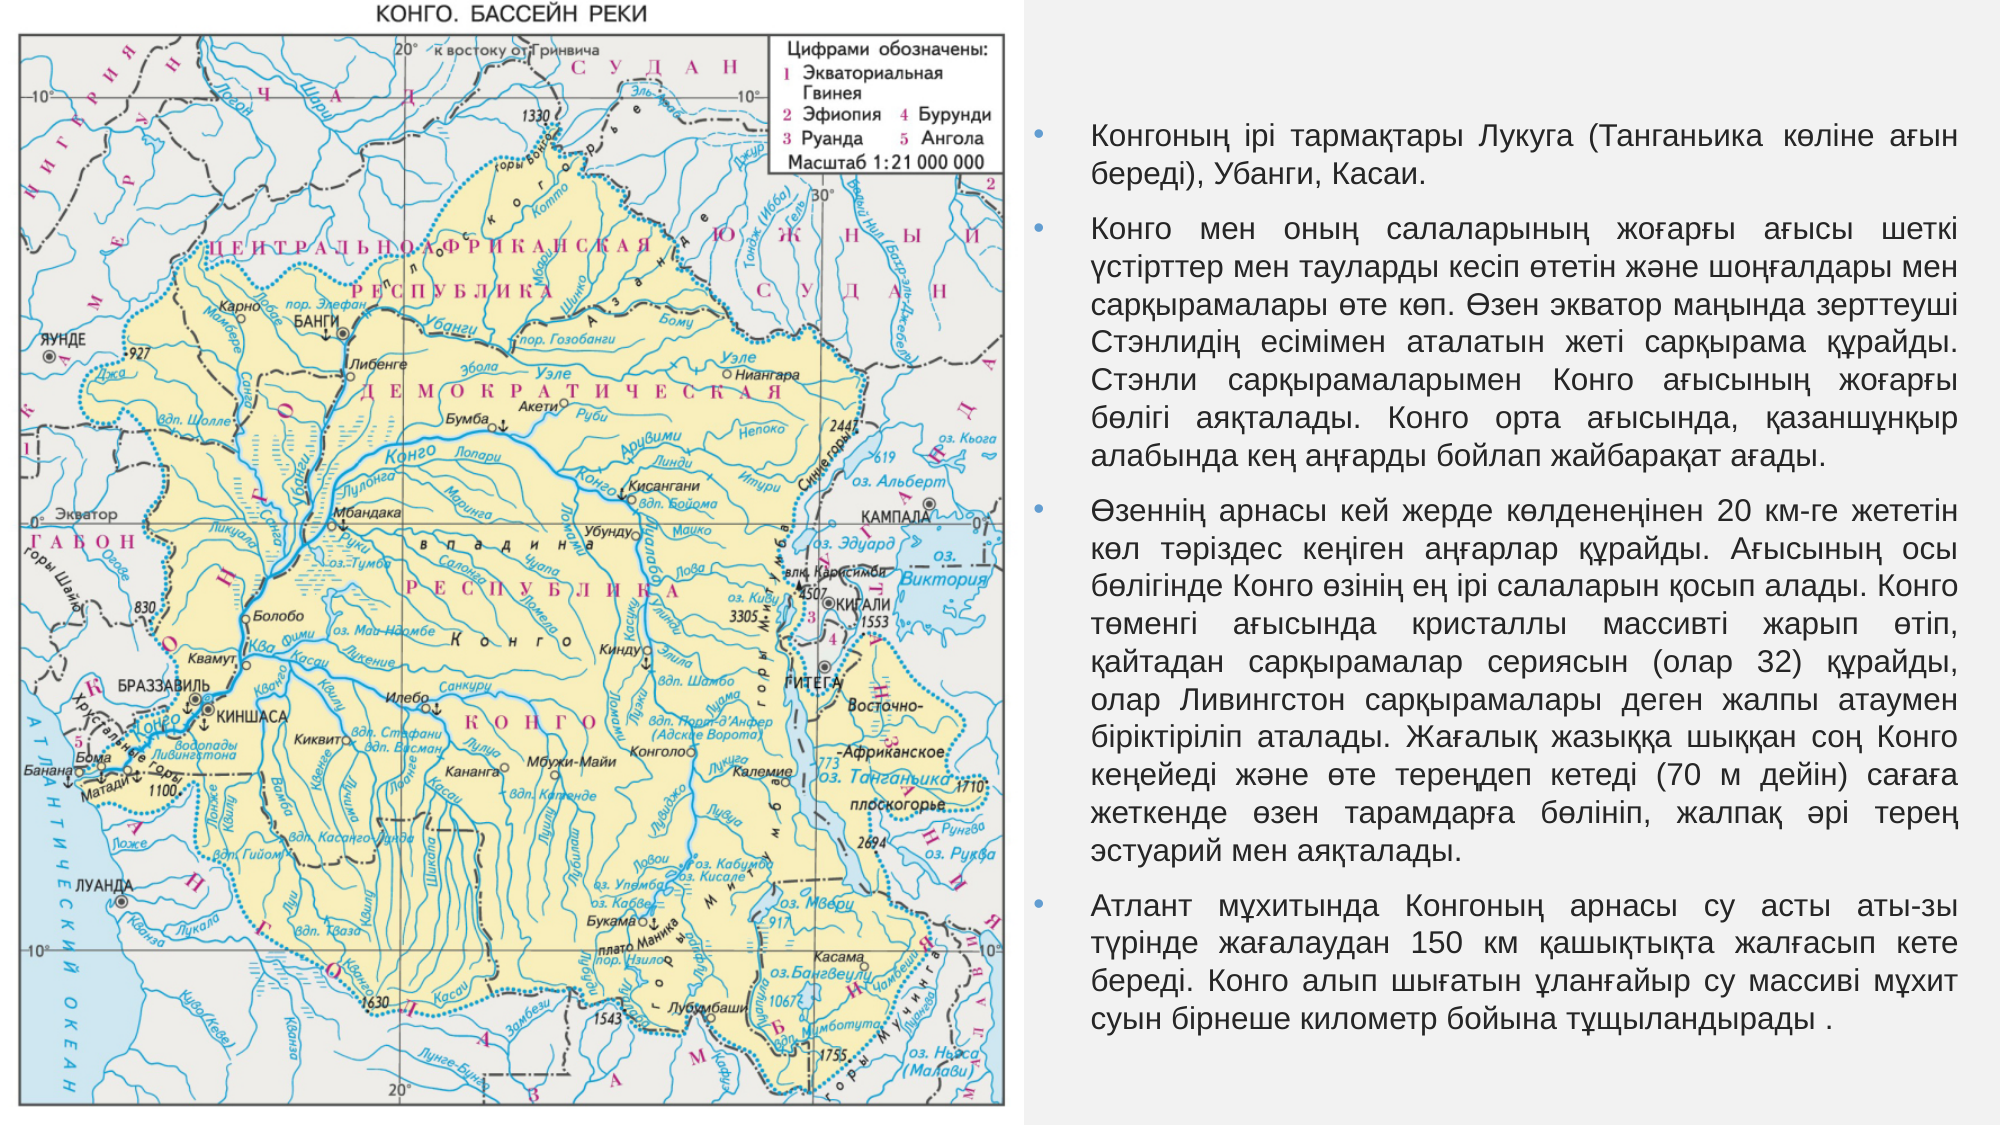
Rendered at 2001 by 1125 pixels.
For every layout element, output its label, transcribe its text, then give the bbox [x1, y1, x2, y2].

picture [0, 0, 1024, 1125]
list Конгоның ірі тармақтары Лукуга (Танганьика көліне ағын береді), Убанги, Касаи. Конго мен оның салаларының жоғарғы ағысы шеткі үстірттер мен тауларды кесіп өтетін және шоңғалдары мен сарқырамалары өте көп. Өзен экватор маңында зерттеуші Стэнлидің есімімен аталатын жеті сарқырама құрайды. Стэнли сарқырамаларымен Конго ағысының жоғарғы бөлігі аяқталады. Конго орта ағысында, қазаншұнқыр алабында кең аңғарды бойлап жайбарақат ағады. Өзеннің арнасы кей жерде көлденеңінен 20 км-ге жететін көл тәріздес кеңіген аңғарлар құрайды. Ағысының осы бөлігінде Конго өзінің ең ірі салаларын қосып алады. Конго төменгі ағысында кристаллы массивті жарып өтіп, қайтадан сарқырамалар сериясын (олар 32) құрайды, олар Ливингстон сарқырамалары деген жалпы атаумен біріктіріліп аталады. Жағалық жазыққа шыққан соң Конго кеңейеді және өте тереңдеп кетеді (70 м дейін) сағаға жеткенде өзен тарамдарға бөлініп, жалпақ әрі терең эстуарий мен аяқталады. Атлант мұхитында Конгоның арнасы су асты аты-зы түрінде жағалаудан 150 км қашықтықта жалғасып кете береді. Конго алып шығатын ұланғайыр су массиві мұхит суын бірнеше километр бойына тұщыландырады . [1024, 107, 1974, 1059]
